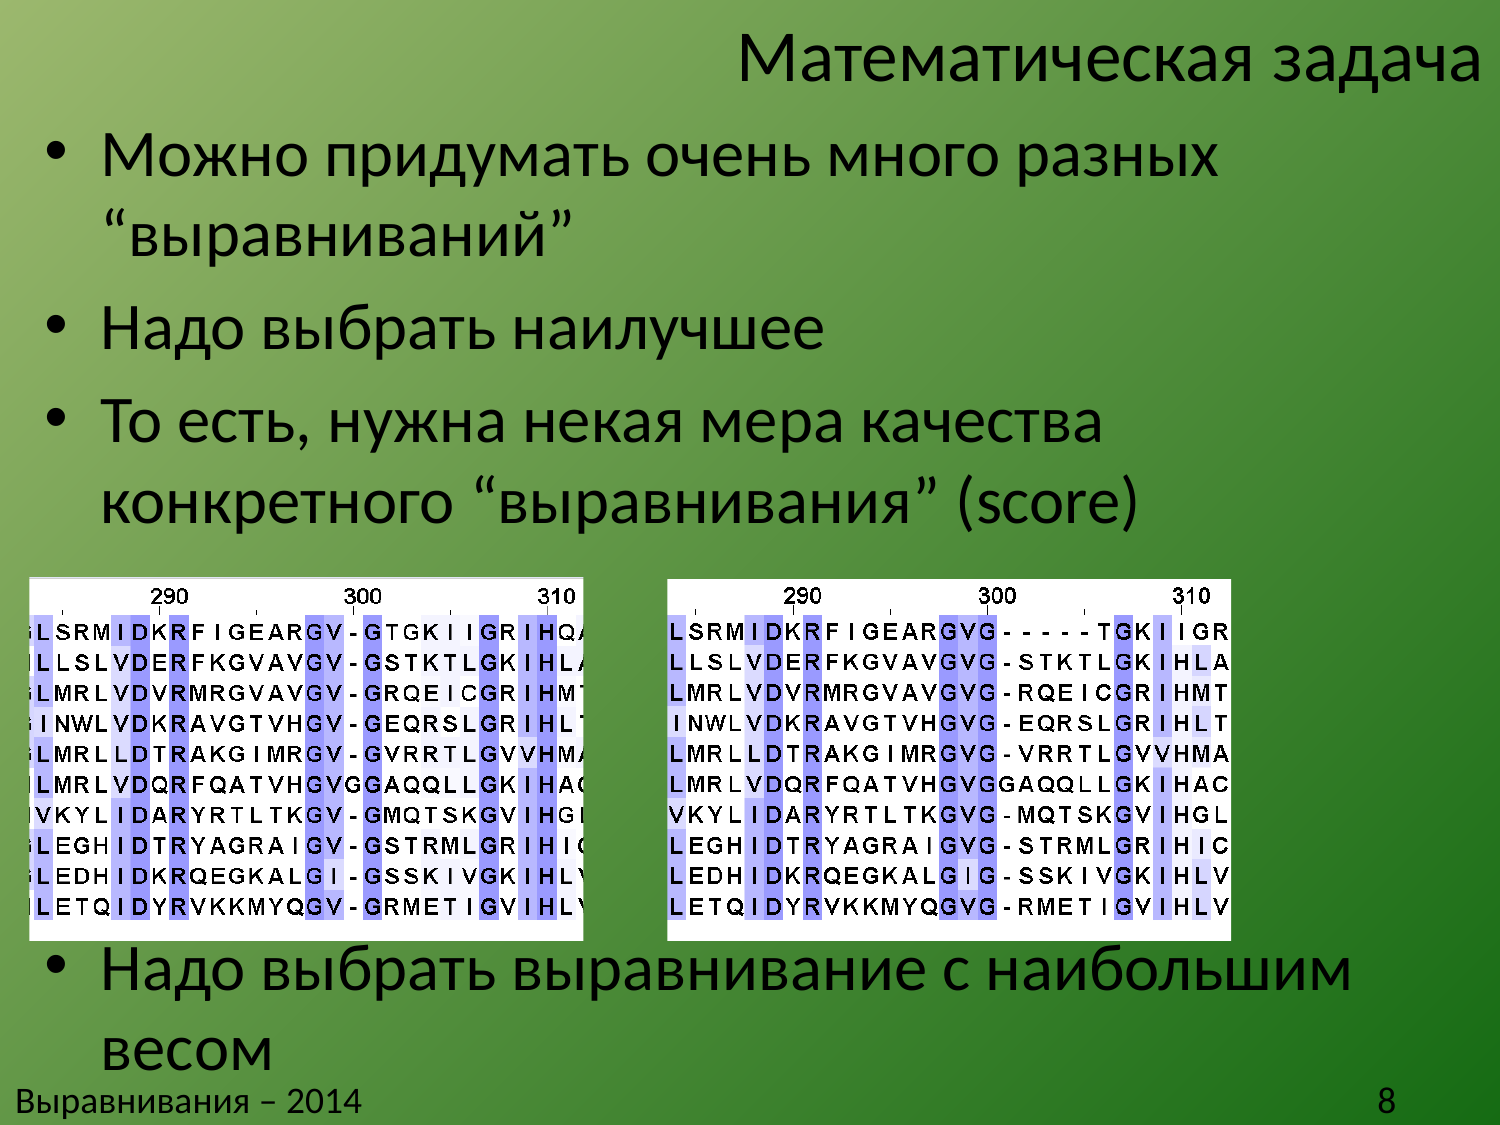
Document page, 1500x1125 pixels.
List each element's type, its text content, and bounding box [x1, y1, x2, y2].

title Математическая задача [150, 0, 1500, 105]
picture [29, 577, 584, 941]
list Можно придумать очень много разных “выравниваний” Надо выбрать наилучшее То есть, нужна некая мера качества конкретного “выравнивания” (score) Надо выбрать выравнивание с наибольшим весом [29, 101, 1471, 1125]
picture [666, 578, 1232, 941]
